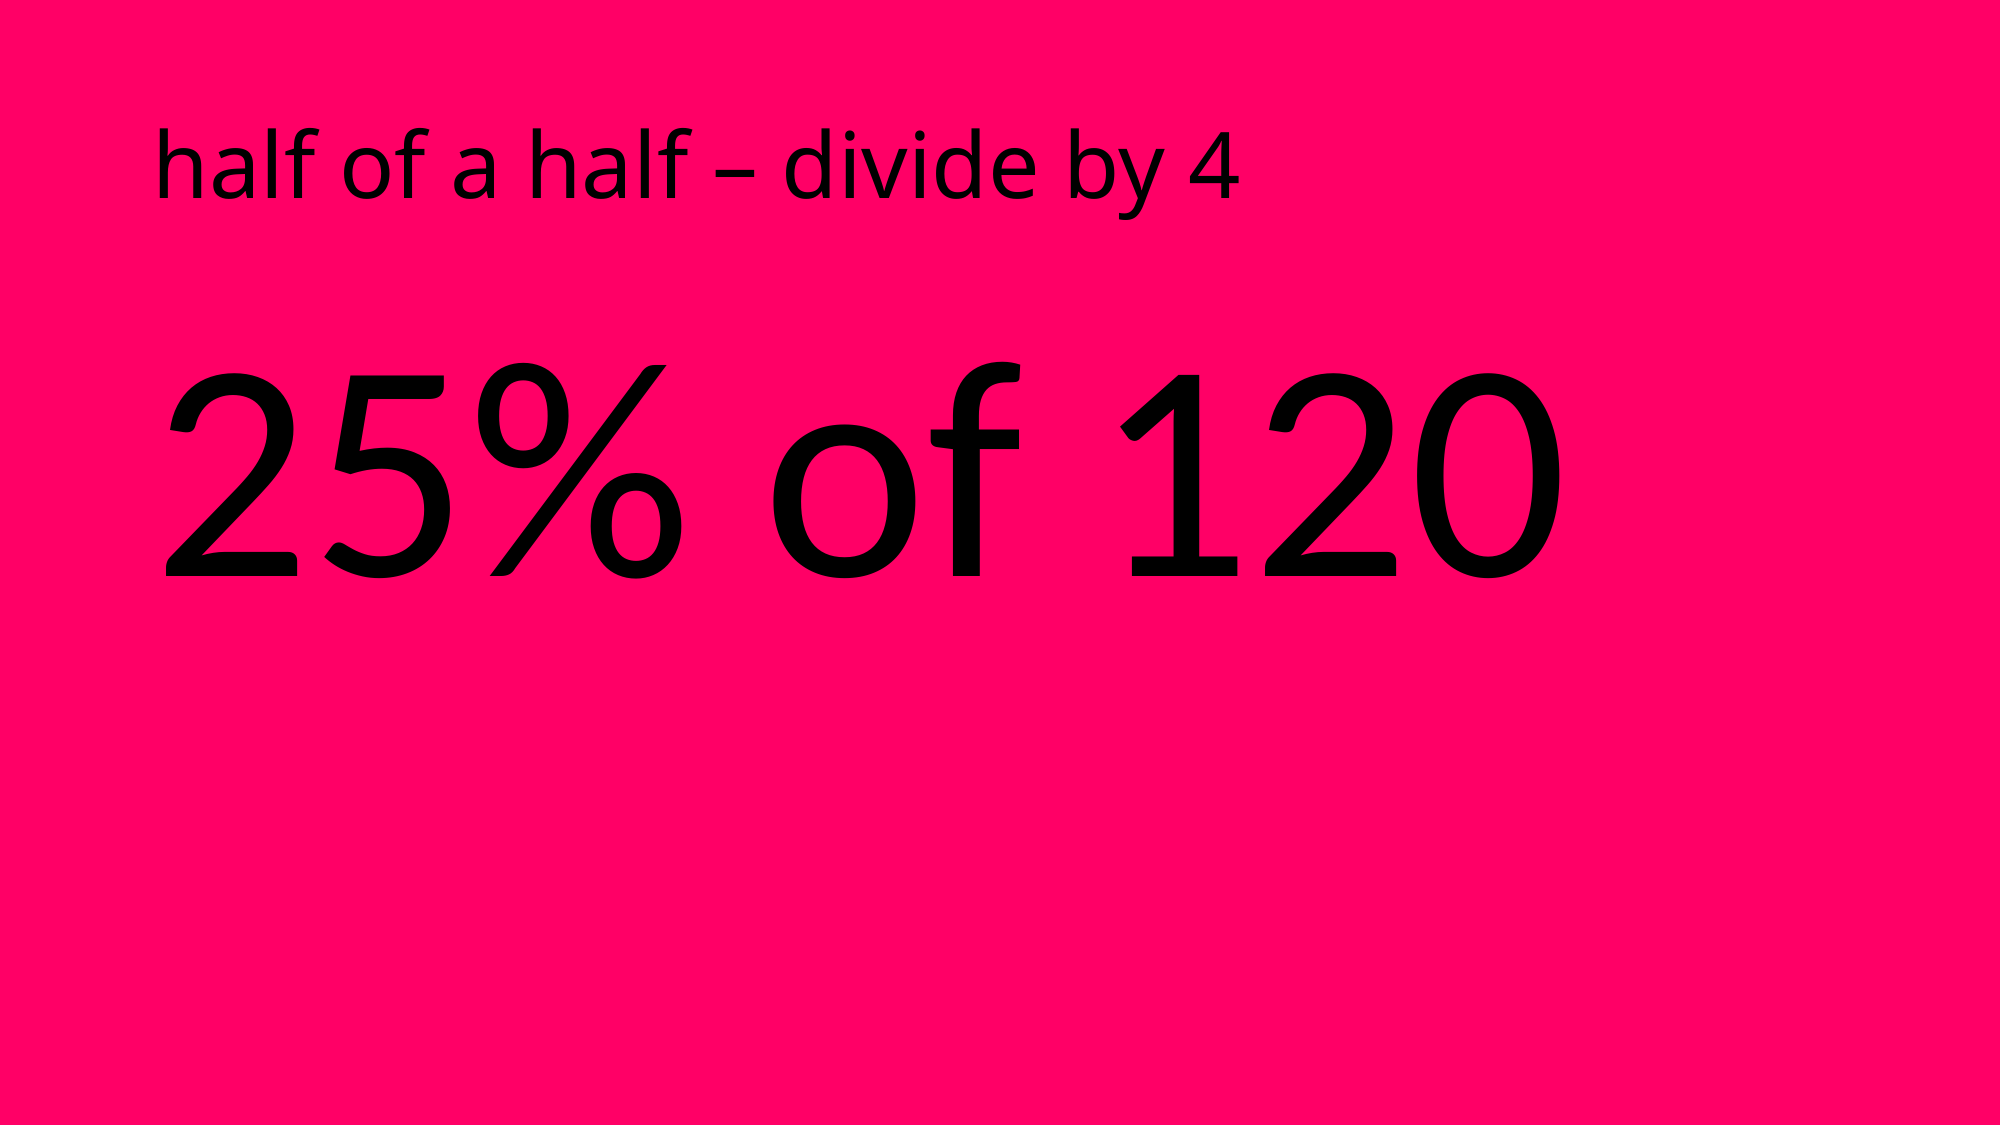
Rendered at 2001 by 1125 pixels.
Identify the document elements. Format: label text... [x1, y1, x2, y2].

list 25% of 120 [137, 299, 1863, 1014]
title half of a half – divide by 4 [137, 59, 1863, 278]
